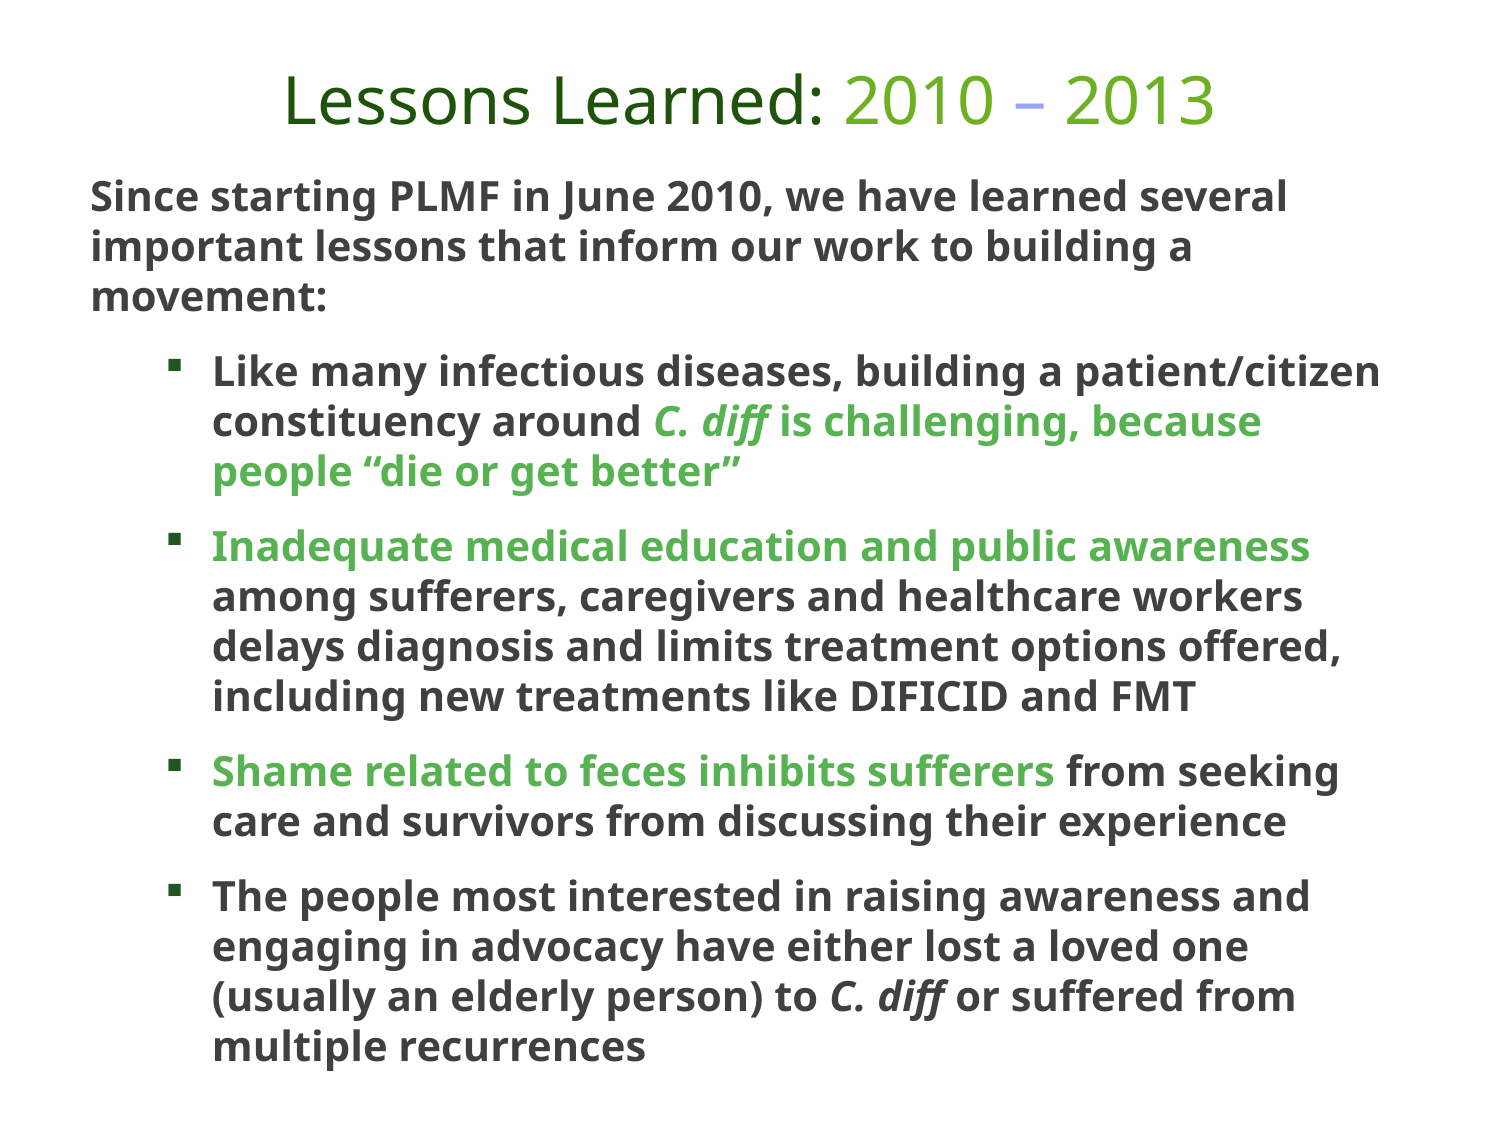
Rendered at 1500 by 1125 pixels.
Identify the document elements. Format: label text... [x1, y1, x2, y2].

title Lessons Learned: 2010 – 2013 [75, 45, 1425, 150]
list Since starting PLMF in June 2010, we have learned several important lessons that inform our work to building a movement: Like many infectious diseases, building a patient/citizen constituency around C. diff is challenging, because people “die or get better” Inadequate medical education and public awareness among sufferers, caregivers and healthcare workers delays diagnosis and limits treatment options offered, including new treatments like DIFICID and FMT Shame related to feces inhibits sufferers from seeking care and survivors from discussing their experience The people most interested in raising awareness and engaging in advocacy have either lost a loved one (usually an elderly person) to C. diff or suffered from multiple recurrences [75, 162, 1425, 1005]
